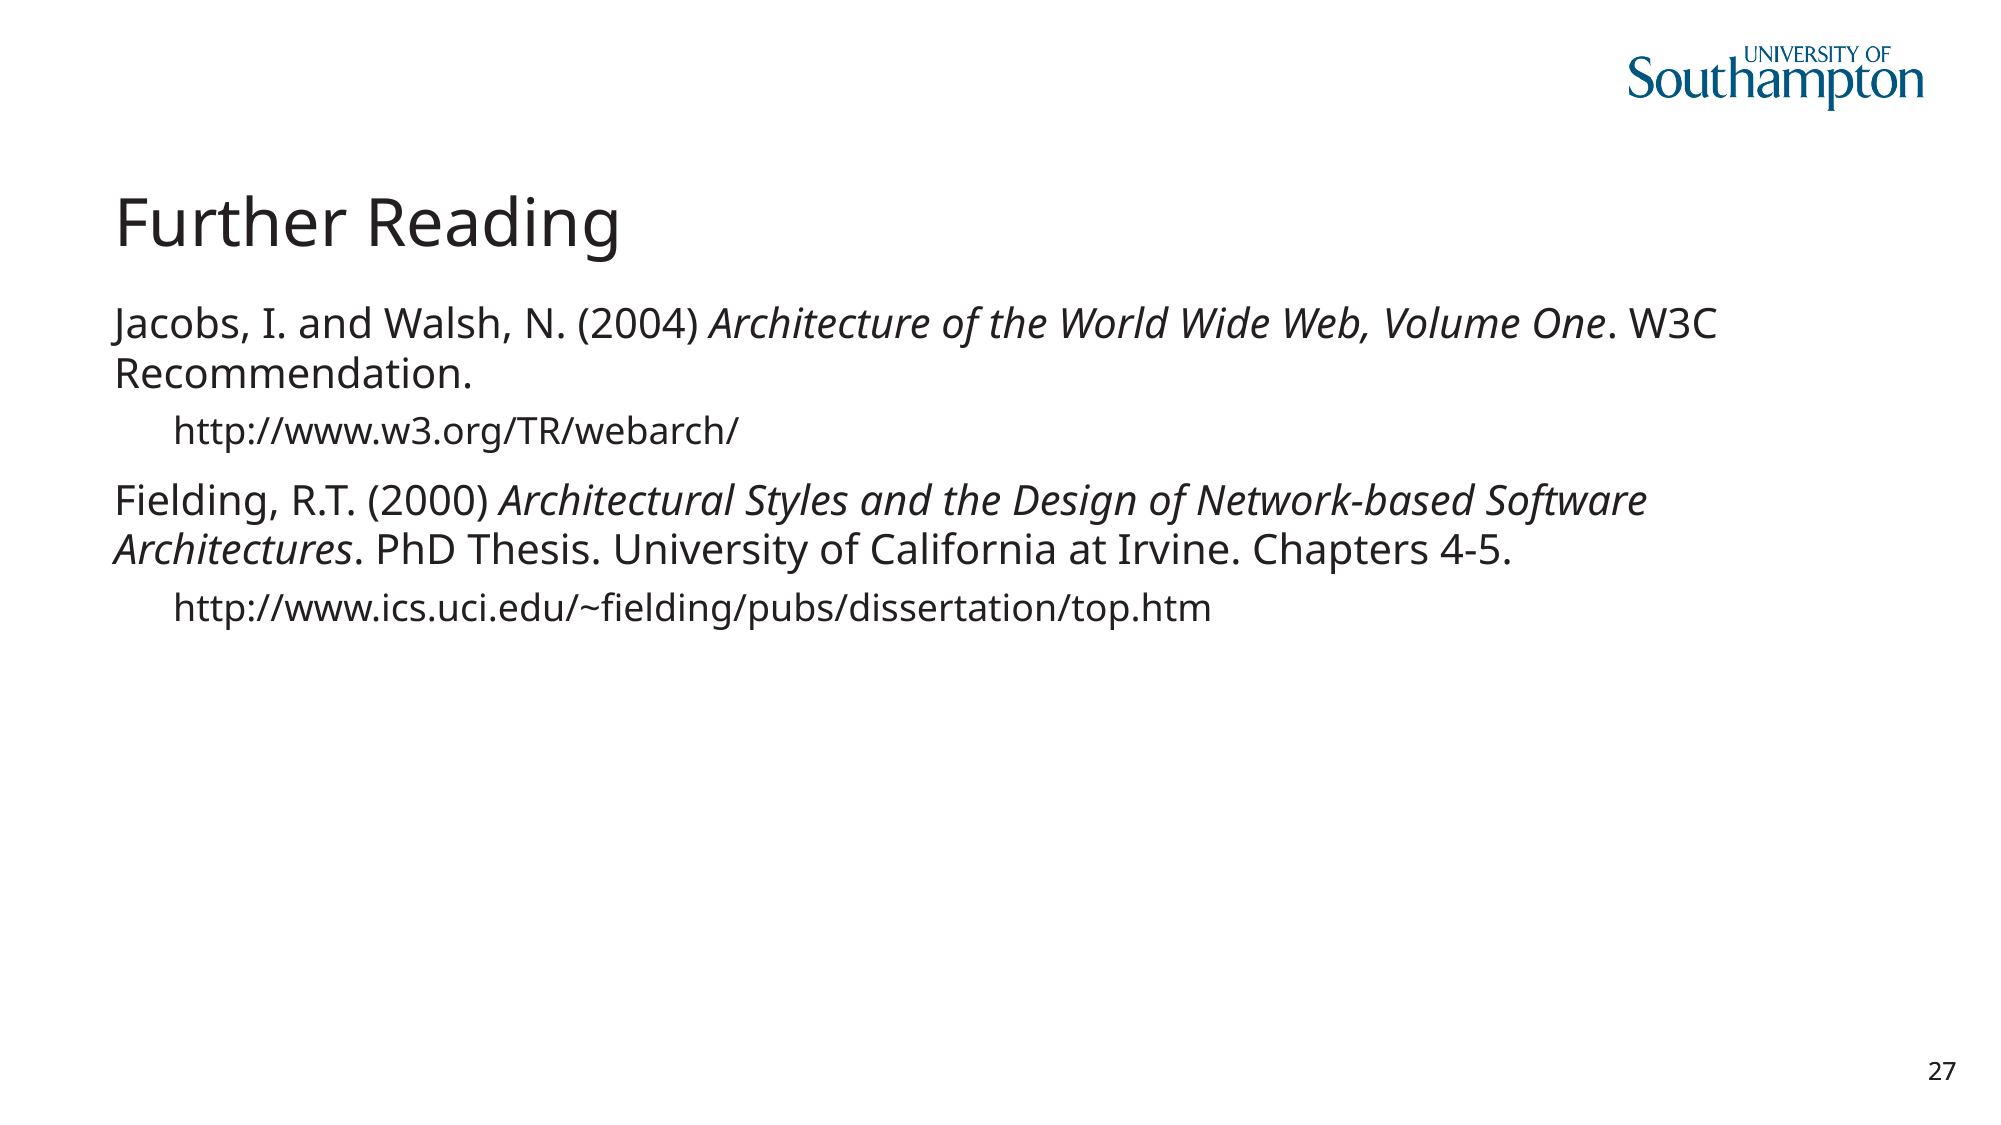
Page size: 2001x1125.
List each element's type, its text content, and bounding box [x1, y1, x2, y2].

title Further Reading [102, 113, 1898, 268]
picture [1629, 46, 1924, 111]
picture [1629, 71, 1648, 95]
slide_number 27 [1897, 1046, 1969, 1094]
picture [1869, 48, 1877, 60]
list Jacobs, I. and Walsh, N. (2004) Architecture of the World Wide Web, Volume One. W3C Recommendation. http://www.w3.org/TR/webarch/ Fielding, R.T. (2000) Architectural Styles and the Design of Network-based Software Architectures. PhD Thesis. University of California at Irvine. Chapters 4-5. http://www.ics.uci.edu/~fielding/pubs/dissertation/top.htm [102, 290, 1898, 1024]
